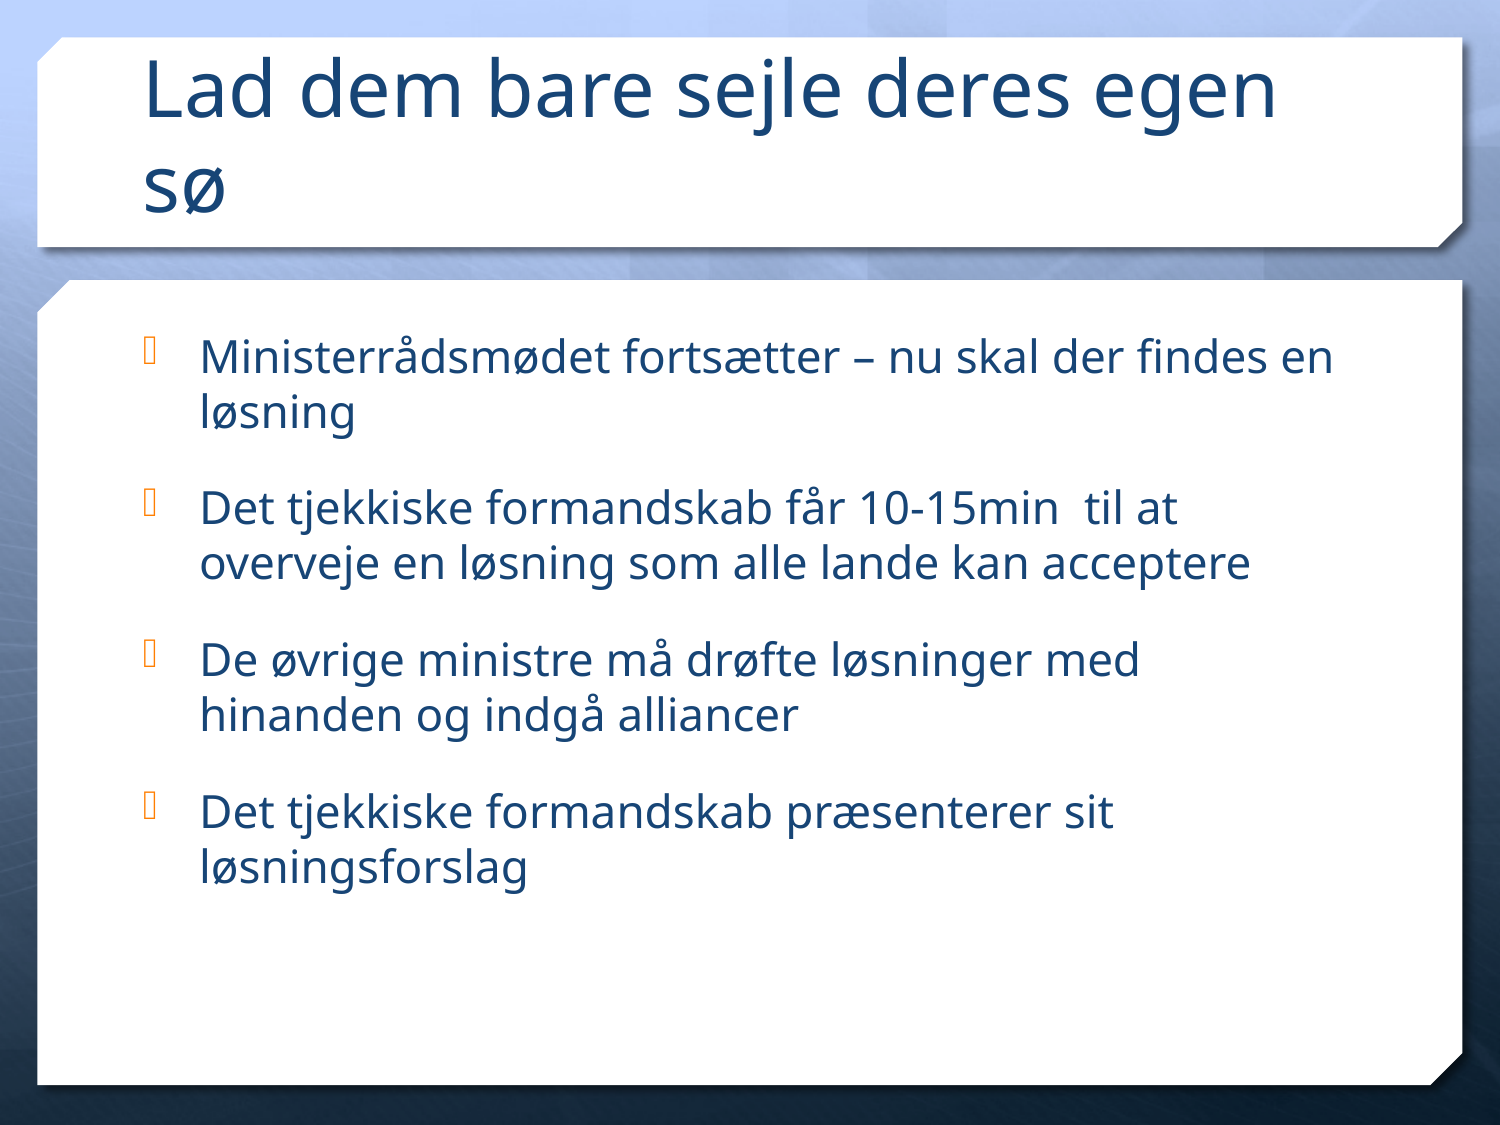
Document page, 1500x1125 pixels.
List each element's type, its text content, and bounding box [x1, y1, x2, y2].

list Ministerrådsmødet fortsætter – nu skal der findes en løsning Det tjekkiske formandskab får 10-15min til at overveje en løsning som alle lande kan acceptere De øvrige ministre må drøfte løsninger med hinanden og indgå alliancer Det tjekkiske formandskab præsenterer sit løsningsforslag [127, 319, 1372, 978]
title Lad dem bare sejle deres egen sø [127, 48, 1372, 236]
